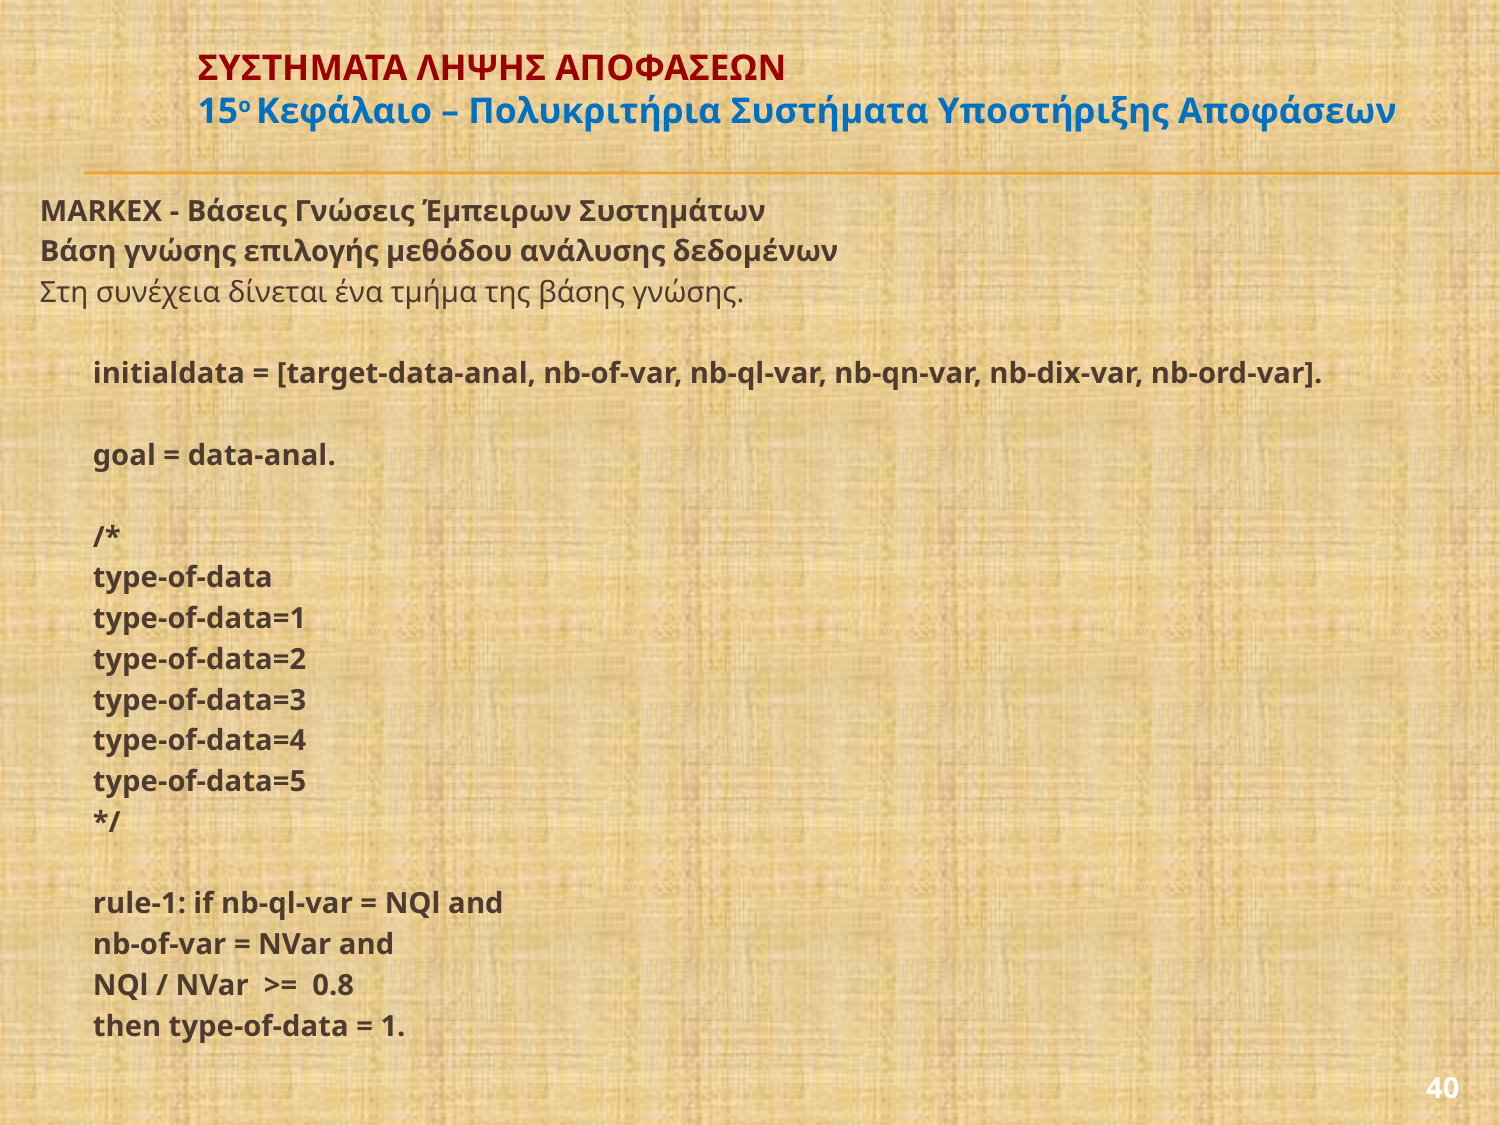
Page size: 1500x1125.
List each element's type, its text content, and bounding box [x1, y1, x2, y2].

list MARKEX - Βάσεις Γνώσεις Έμπειρων Συστημάτων Βάση γνώσης επιλογής μεθόδου ανάλυσης δεδομένων Στη συνέχεια δίνεται ένα τμήμα της βάσης γνώσης. initialdata = [target-data-anal, nb-of-var, nb-ql-var, nb-qn-var, nb-dix-var, nb-ord-var]. goal = data-anal. /* type-of-data type-of-data=1 type-of-data=2 type-of-data=3 type-of-data=4 type-of-data=5 */ rule-1: if nb-ql-var = NQl and nb-of-var = NVar and NQl / NVar >= 0.8 then type-of-data = 1. [24, 184, 1483, 1059]
picture [0, 0, 1500, 1125]
slide_number 40 [1350, 1061, 1475, 1103]
title ΣΥΣΤΗΜΑΤΑ ΛΗΨΗΣ ΑΠΟΦΑΣΕΩΝ 15ο Κεφάλαιο – Πολυκριτήρια Συστήματα Υποστήριξης Αποφάσεων [183, 19, 1416, 157]
